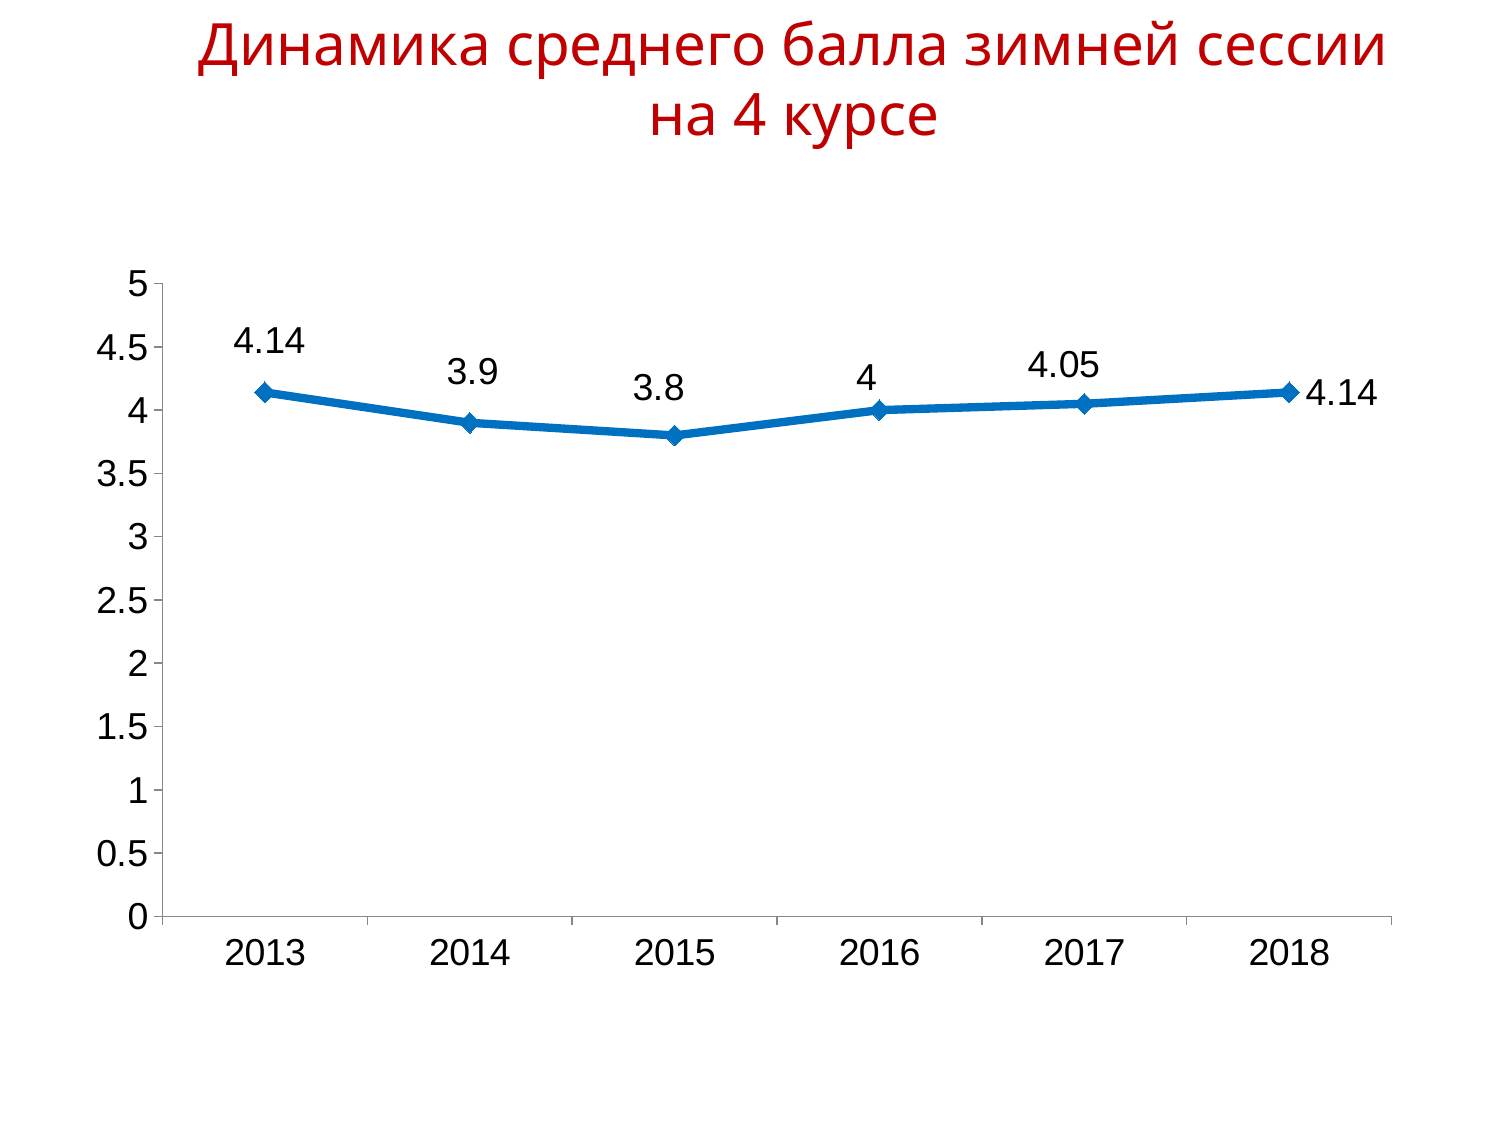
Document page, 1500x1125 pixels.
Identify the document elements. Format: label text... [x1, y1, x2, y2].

chart [74, 262, 1426, 1006]
text_box Динамика среднего балла зимней сессии на 4 курсе [149, 0, 1438, 155]
